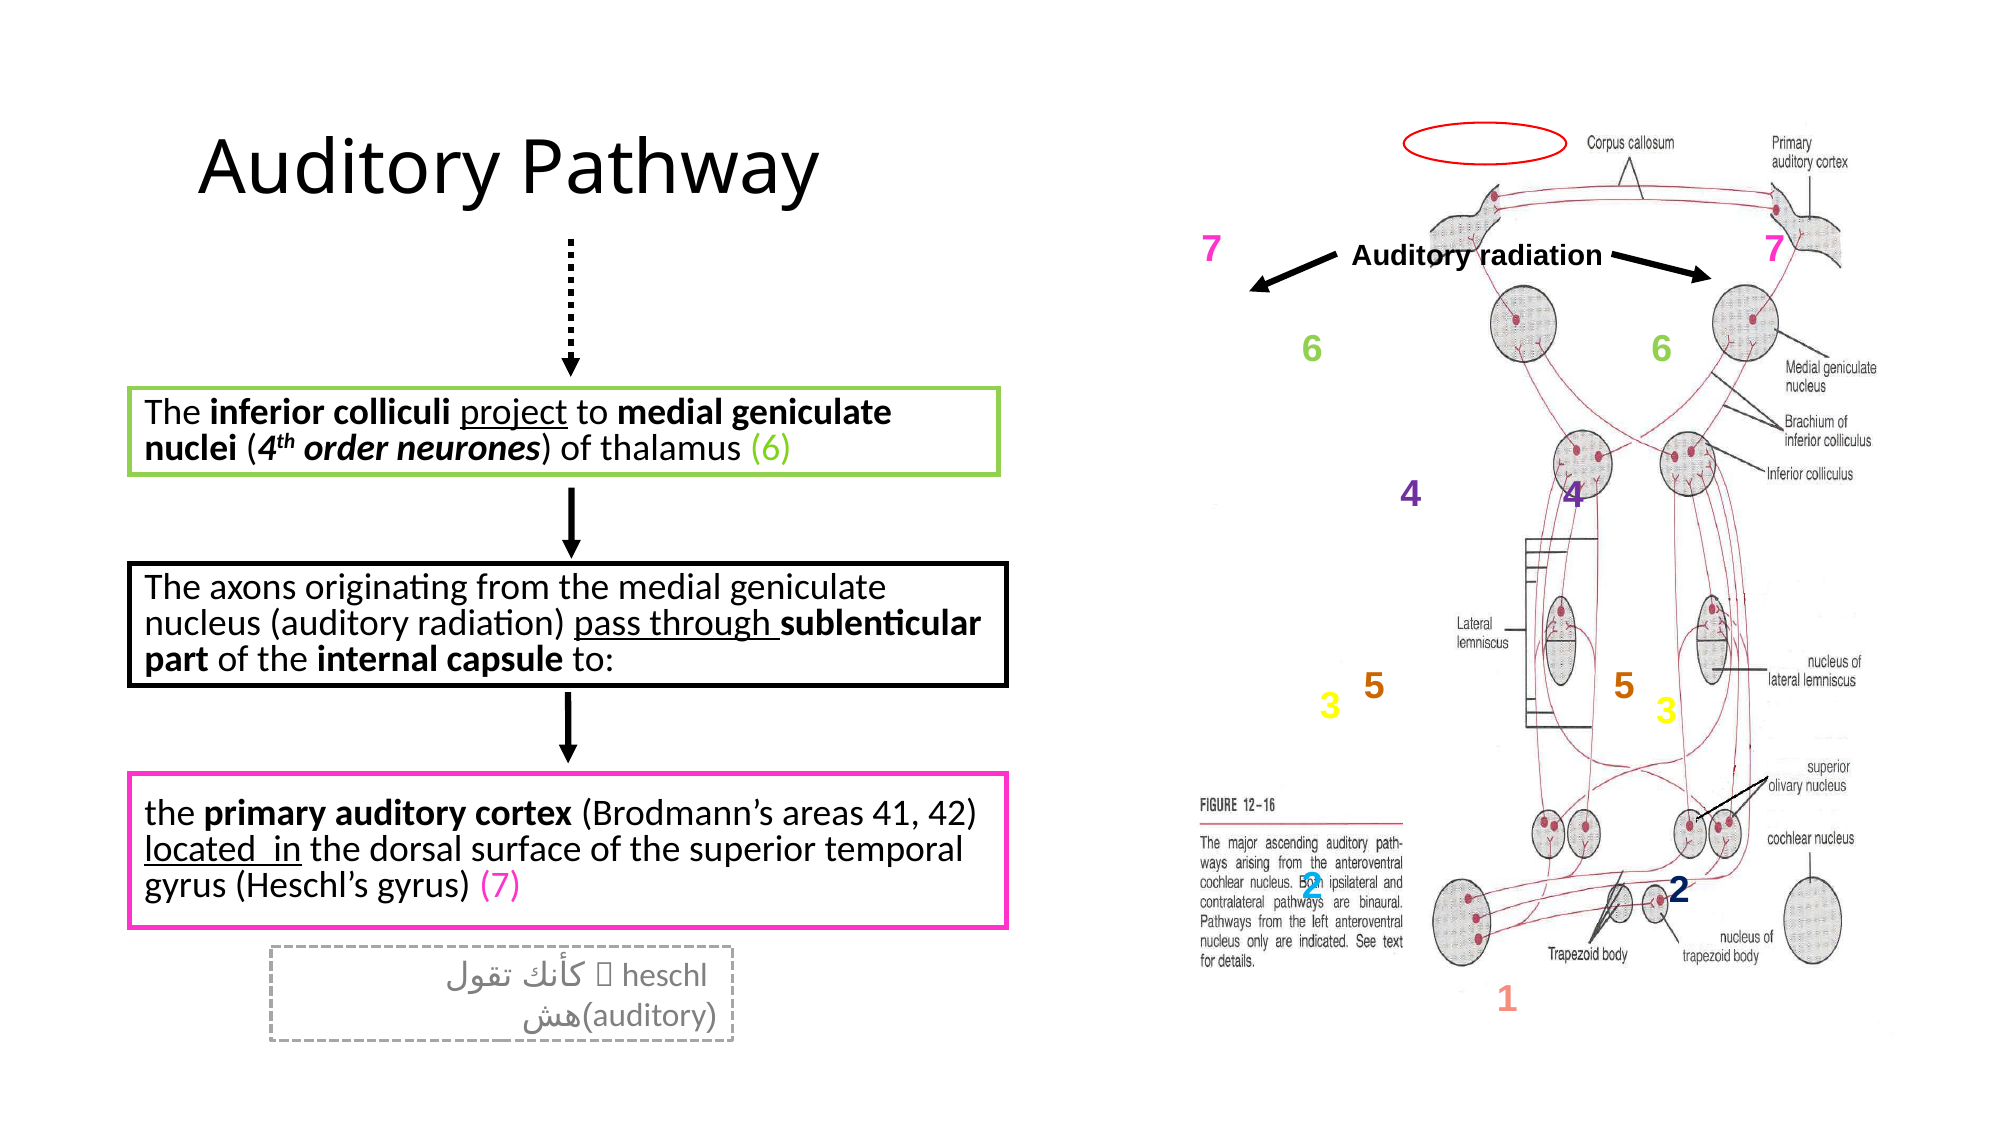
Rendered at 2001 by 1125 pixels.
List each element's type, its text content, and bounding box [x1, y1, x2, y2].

text_box Auditory Pathway [183, 61, 1431, 278]
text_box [1149, 103, 1900, 1042]
text_box the primary auditory cortex (Brodmann’s areas 41, 42) located in the dorsal surface of the superior temporal gyrus (Heschl’s gyrus) (7) [128, 772, 1008, 929]
text_box The inferior colliculi project to medial geniculate nuclei (4th order neurones) of thalamus (6) [129, 387, 999, 476]
text_box  heschl كأنك تقول (auditory)هش [270, 946, 733, 1041]
text_box The axons originating from the medial geniculate nucleus (auditory radiation) pass through sublenticular part of the internal capsule to: [128, 562, 1008, 687]
